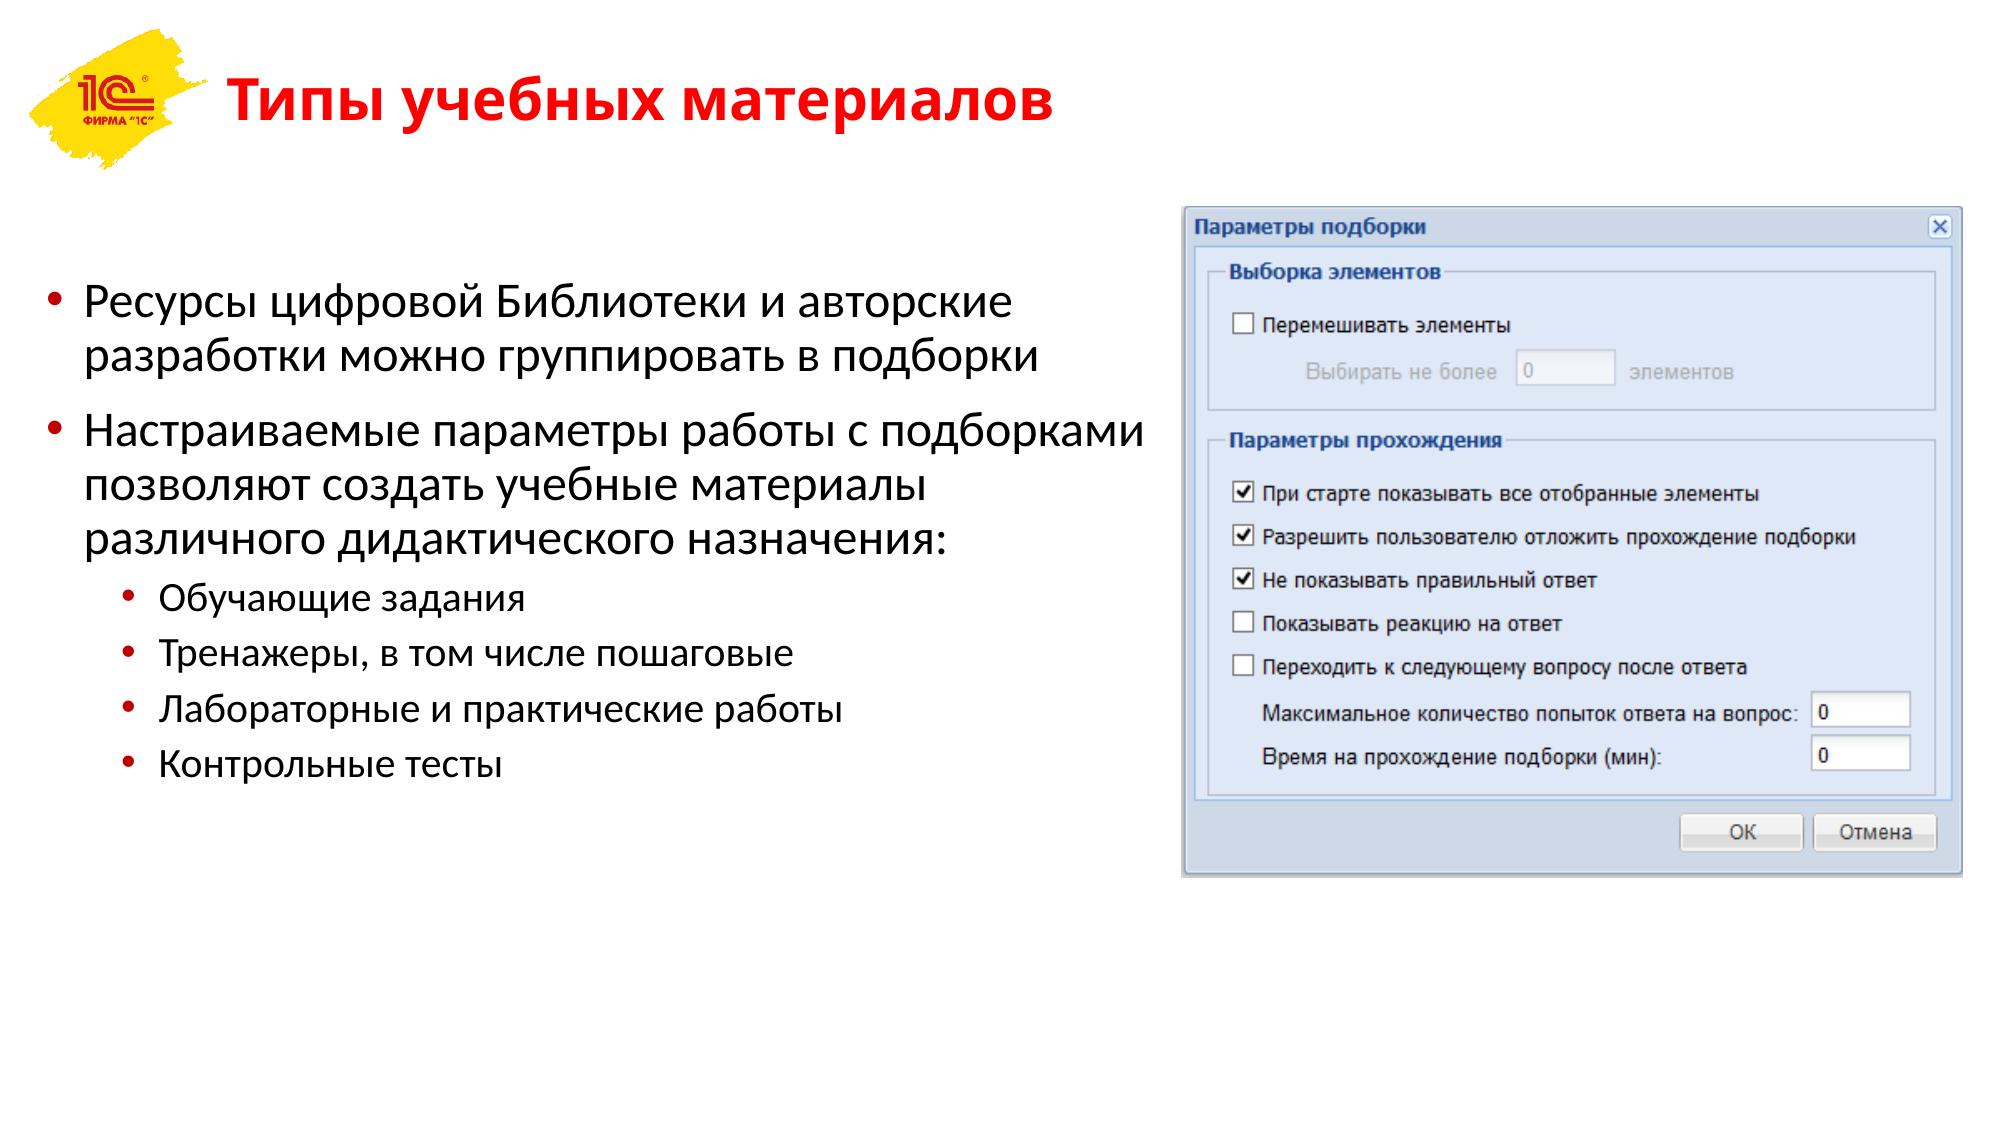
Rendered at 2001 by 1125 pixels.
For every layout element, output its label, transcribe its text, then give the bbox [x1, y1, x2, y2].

picture [23, 24, 211, 173]
list Ресурсы цифровой Библиотеки и авторские разработки можно группировать в подборки Настраиваемые параметры работы с подборками позволяют создать учебные материалы различного дидактического назначения: Обучающие задания Тренажеры, в том числе пошаговые Лабораторные и практические работы Контрольные тесты [31, 266, 1181, 1059]
picture [1181, 206, 1963, 878]
title Типы учебных материалов [211, 24, 1863, 179]
